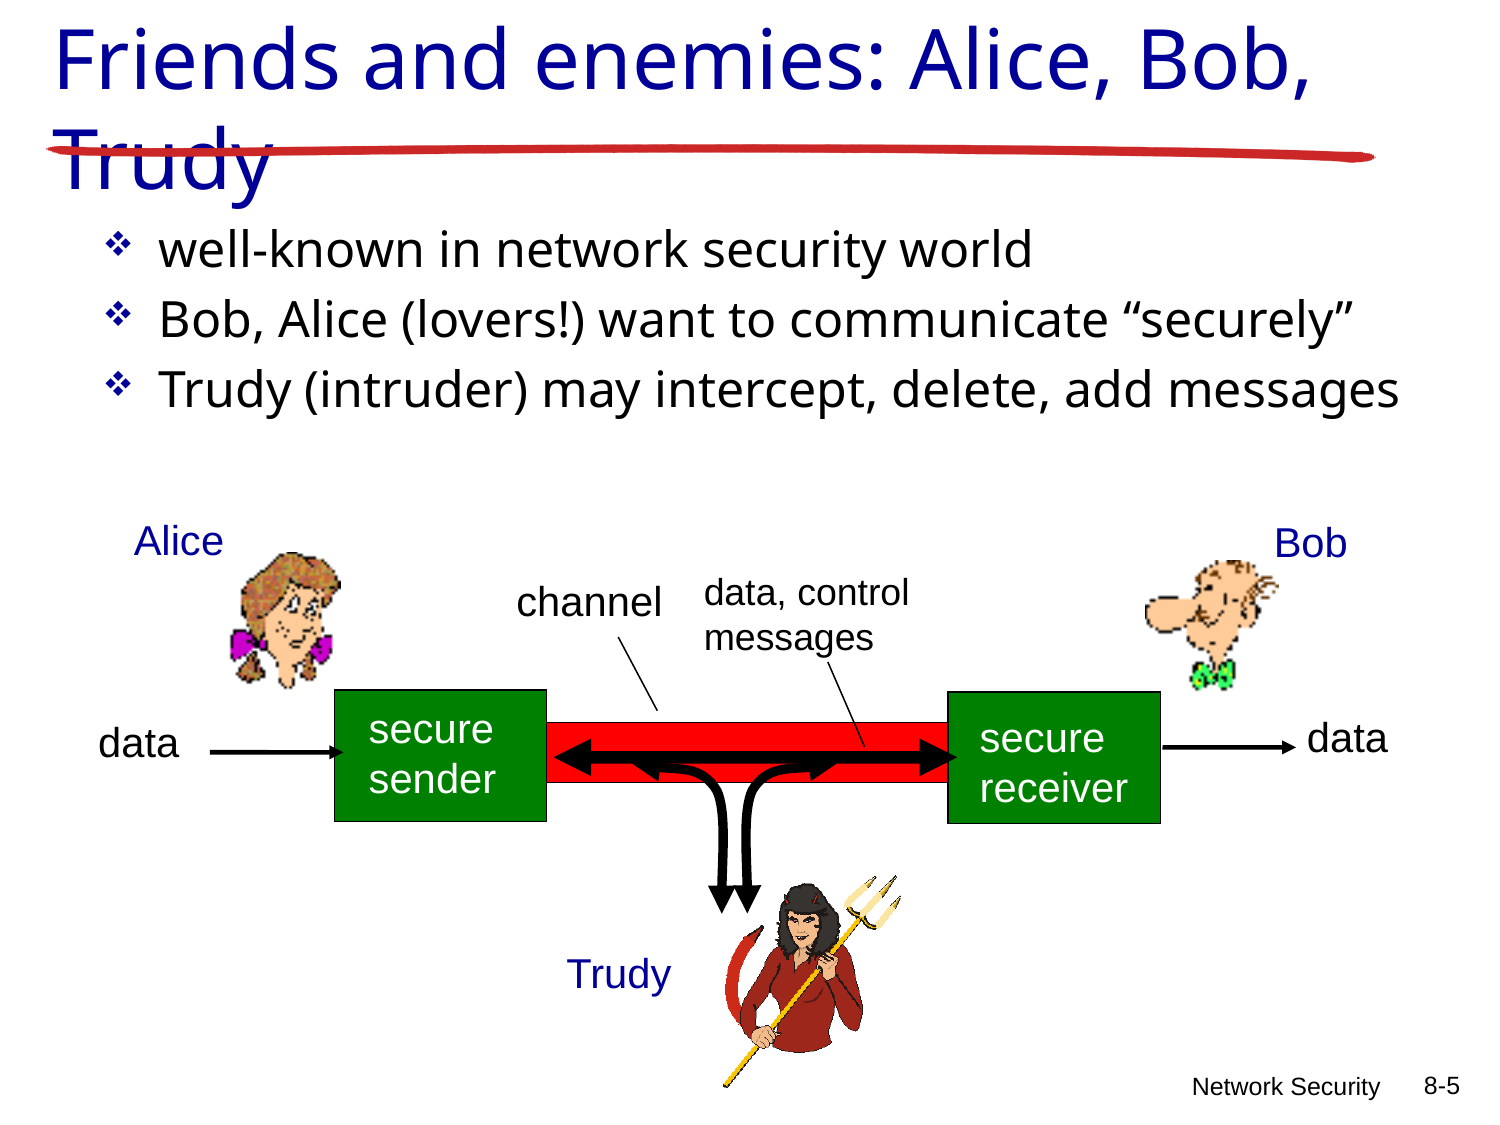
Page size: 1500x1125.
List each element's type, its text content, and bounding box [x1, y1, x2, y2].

text_box secure receiver [964, 703, 1144, 818]
text_box channel [501, 567, 678, 633]
text_box Alice [118, 506, 240, 572]
text_box [1162, 741, 1292, 754]
text_box Bob [1258, 508, 1363, 574]
text_box [334, 689, 547, 822]
picture [40, 139, 1391, 169]
list well-known in network security world Bob, Alice (lovers!) want to communicate “securely” Trudy (intruder) may intercept, delete, add messages [87, 210, 1424, 477]
text_box [746, 759, 837, 873]
text_box [546, 722, 949, 783]
text_box data [1292, 703, 1404, 768]
text_box data [83, 708, 195, 773]
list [722, 875, 901, 1089]
picture [225, 552, 341, 695]
text_box [553, 751, 958, 764]
text_box data, control messages [688, 560, 999, 666]
text_box [209, 746, 344, 759]
footer Network Security [762, 1062, 1397, 1114]
text_box secure sender [353, 694, 512, 810]
text_box [948, 691, 1161, 824]
text_box Trudy [551, 939, 687, 1005]
text_box [632, 759, 723, 906]
picture [1144, 560, 1279, 697]
title Friends and enemies: Alice, Bob, Trudy [37, 24, 1417, 188]
